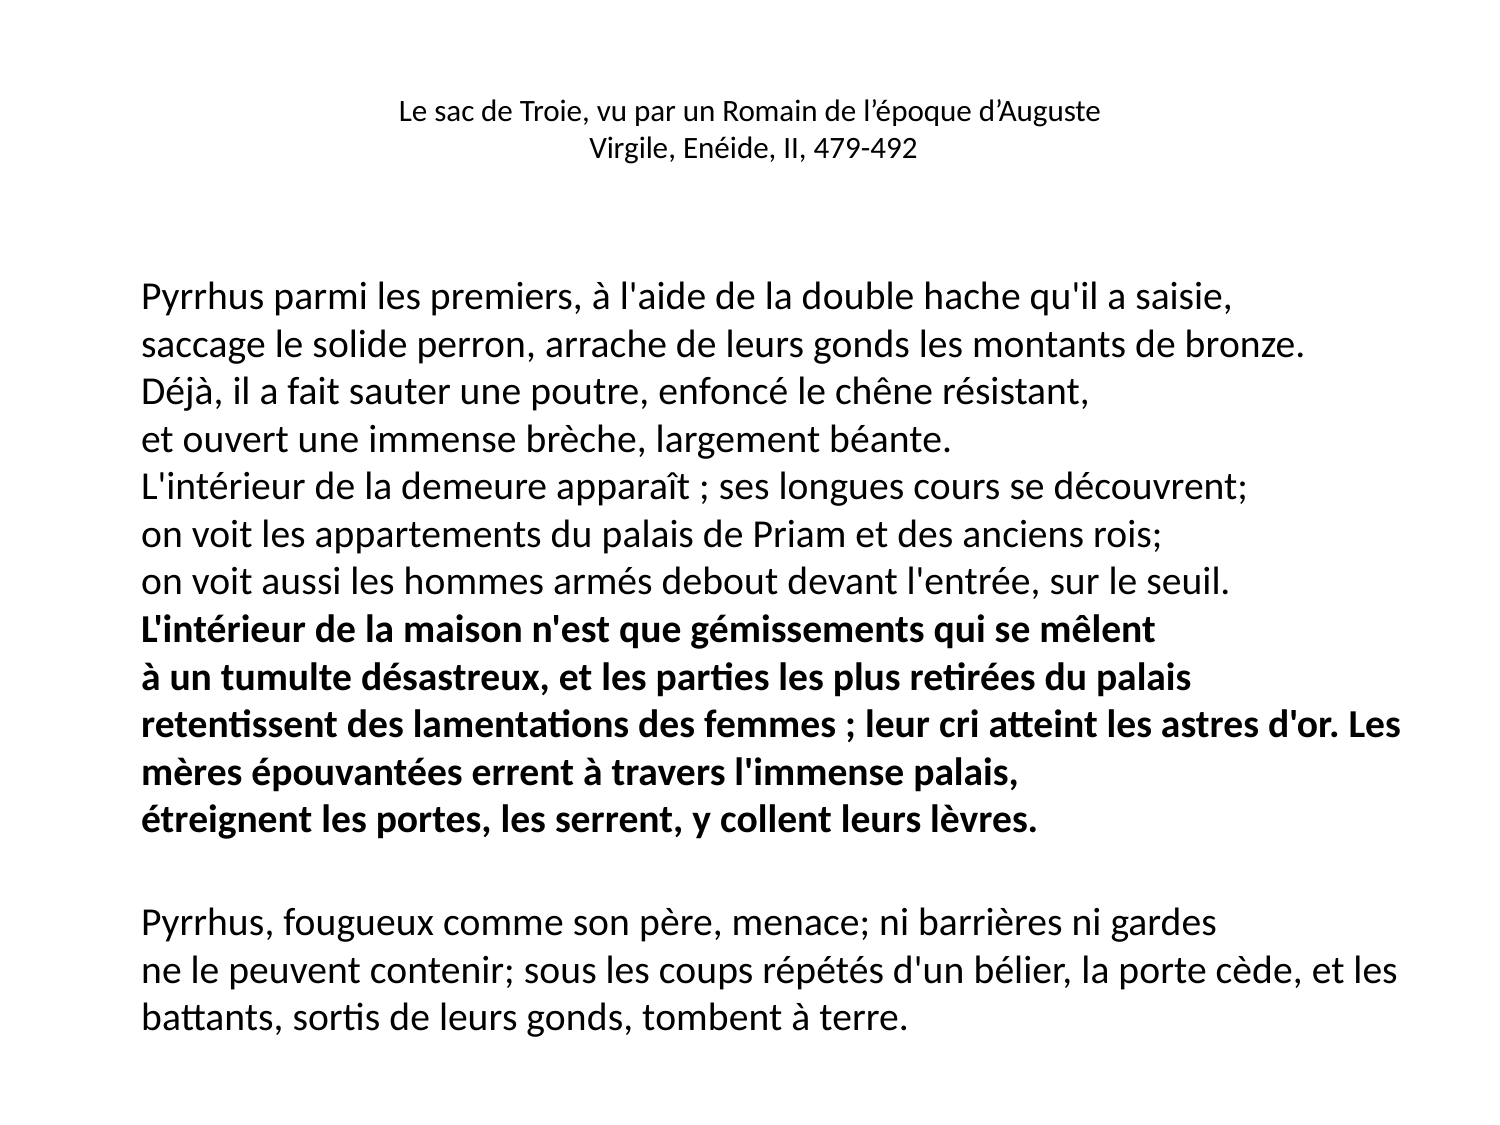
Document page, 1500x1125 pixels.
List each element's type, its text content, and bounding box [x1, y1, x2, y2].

title Le sac de Troie, vu par un Romain de l’époque d’Auguste Virgile, Enéide, II, 479-492 [75, 45, 1425, 233]
list Pyrrhus parmi les premiers, à l'aide de la double hache qu'il a saisie, saccage le solide perron, arrache de leurs gonds les montants de bronze. Déjà, il a fait sauter une poutre, enfoncé le chêne résistant, et ouvert une immense brèche, largement béante. L'intérieur de la demeure apparaît ; ses longues cours se découvrent; on voit les appartements du palais de Priam et des anciens rois; on voit aussi les hommes armés debout devant l'entrée, sur le seuil. L'intérieur de la maison n'est que gémissements qui se mêlent à un tumulte désastreux, et les parties les plus retirées du palais retentissent des lamentations des femmes ; leur cri atteint les astres d'or. Les mères épouvantées errent à travers l'immense palais, étreignent les portes, les serrent, y collent leurs lèvres. Pyrrhus, fougueux comme son père, menace; ni barrières ni gardes ne le peuvent contenir; sous les coups répétés d'un bélier, la porte cède, et les battants, sortis de leurs gonds, tombent à terre. [75, 262, 1425, 1047]
